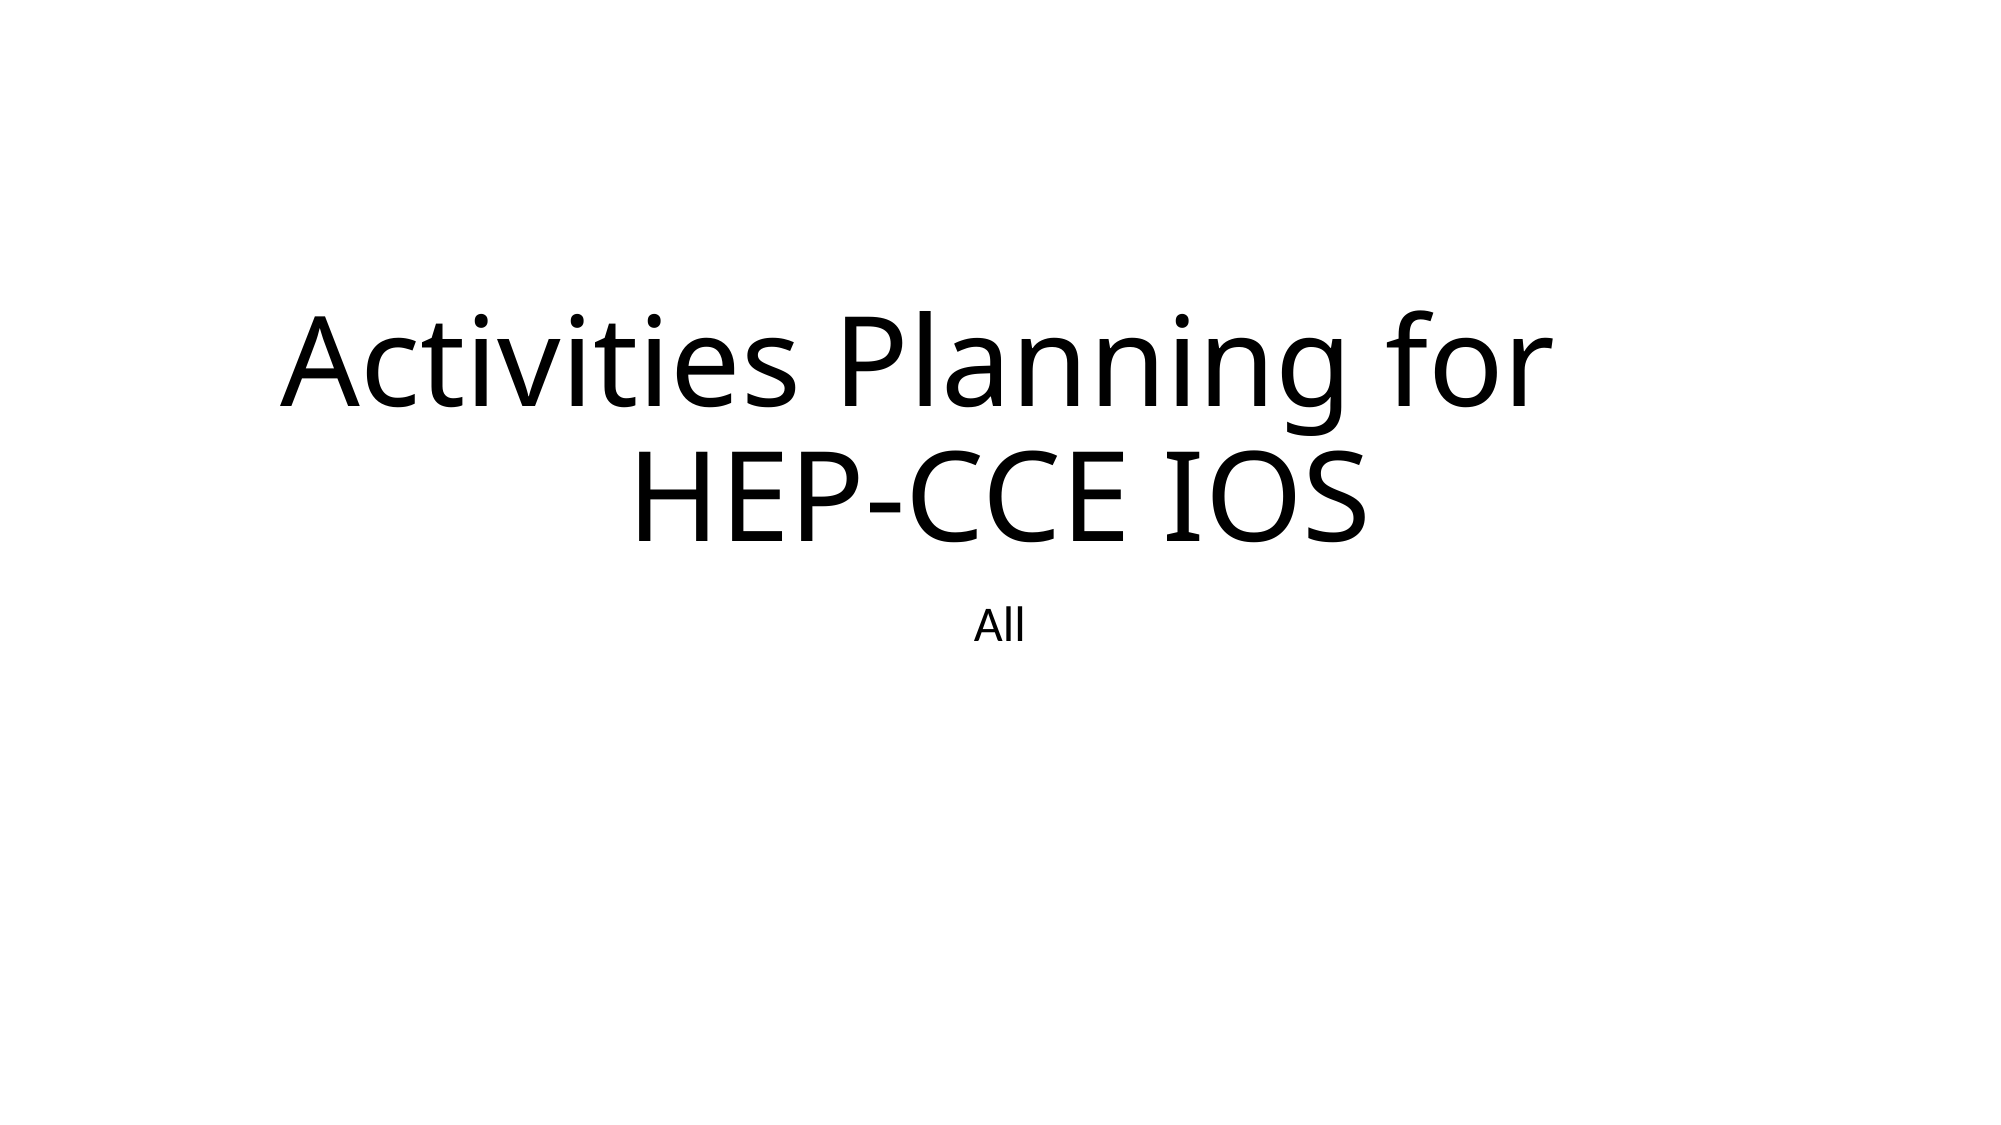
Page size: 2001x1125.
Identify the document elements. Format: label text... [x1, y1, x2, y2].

subtitle All [249, 590, 1750, 863]
title Activities Planning for HEP-CCE IOS [249, 184, 1750, 576]
